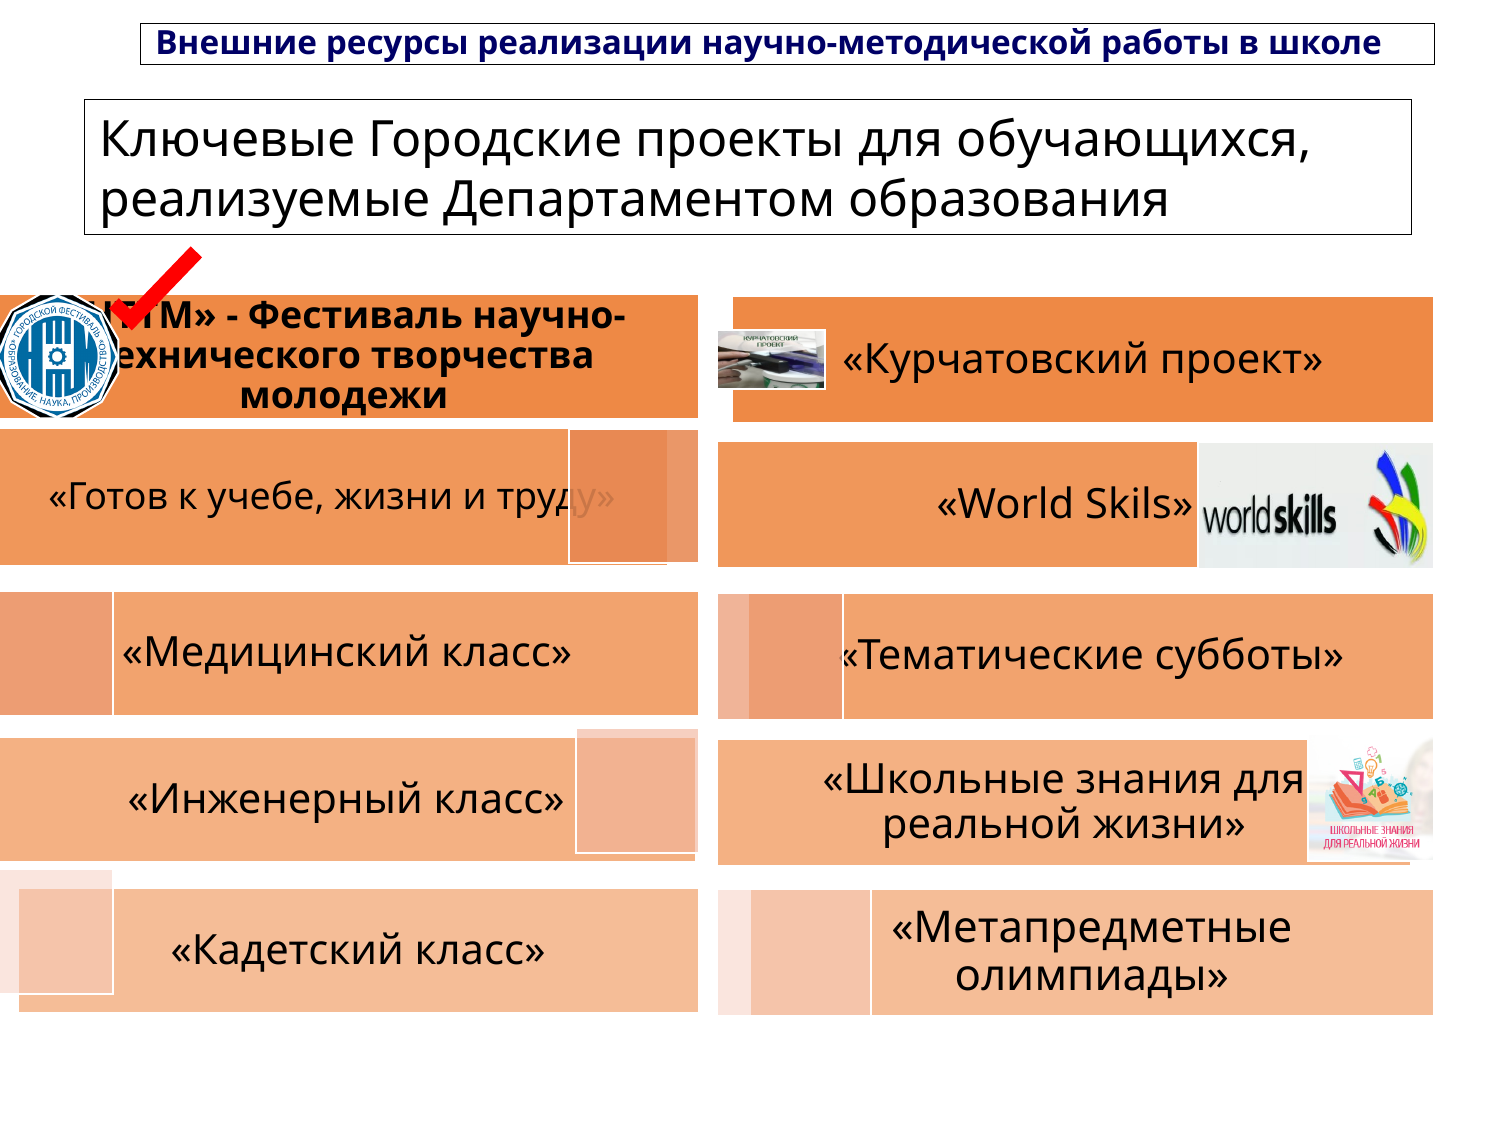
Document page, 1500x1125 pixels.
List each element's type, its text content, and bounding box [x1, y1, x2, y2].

text_box Ключевые Городские проекты для обучающихся, реализуемые Департаментом образования [84, 99, 1412, 235]
text_box [145, 246, 203, 293]
title Внешние ресурсы реализации научно-методической работы в школе [140, 23, 1435, 65]
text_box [716, 296, 1435, 1016]
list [0, 293, 699, 1014]
